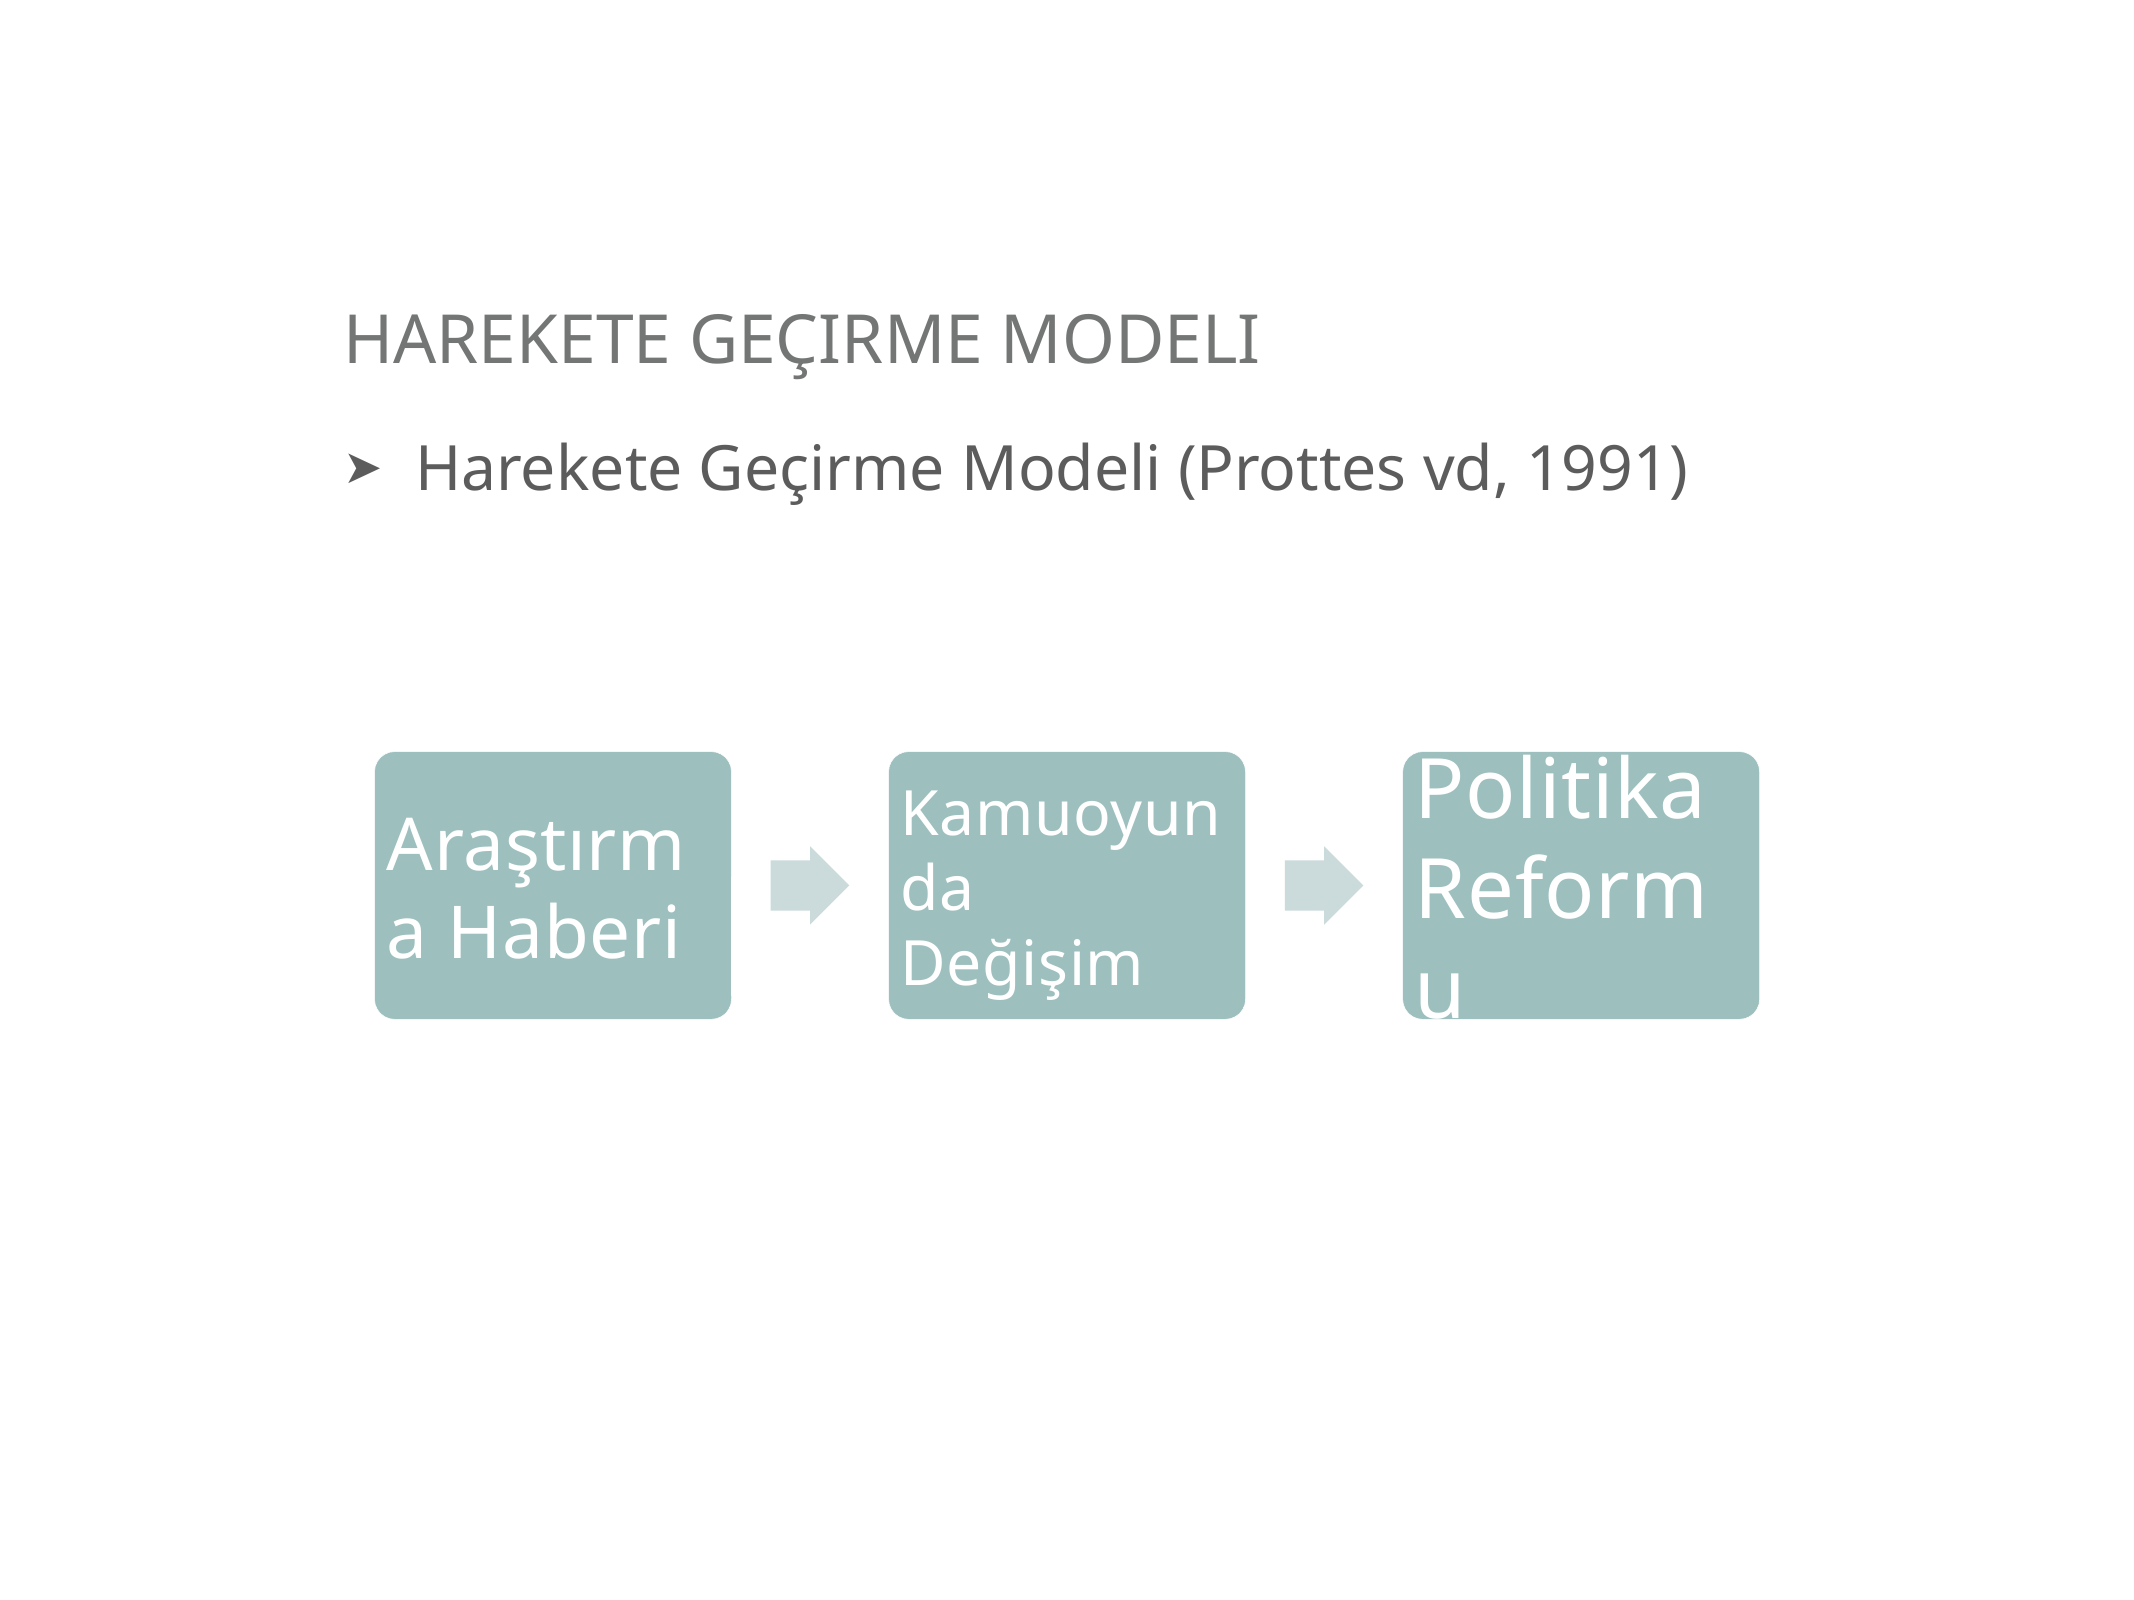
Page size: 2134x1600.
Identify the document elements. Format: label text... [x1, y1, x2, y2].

list Harekete Geçirme Modeli (Prottes vd, 1991) [336, 421, 1797, 1312]
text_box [374, 701, 1760, 1070]
title Harekete Geçirme Modeli [336, 289, 1797, 379]
